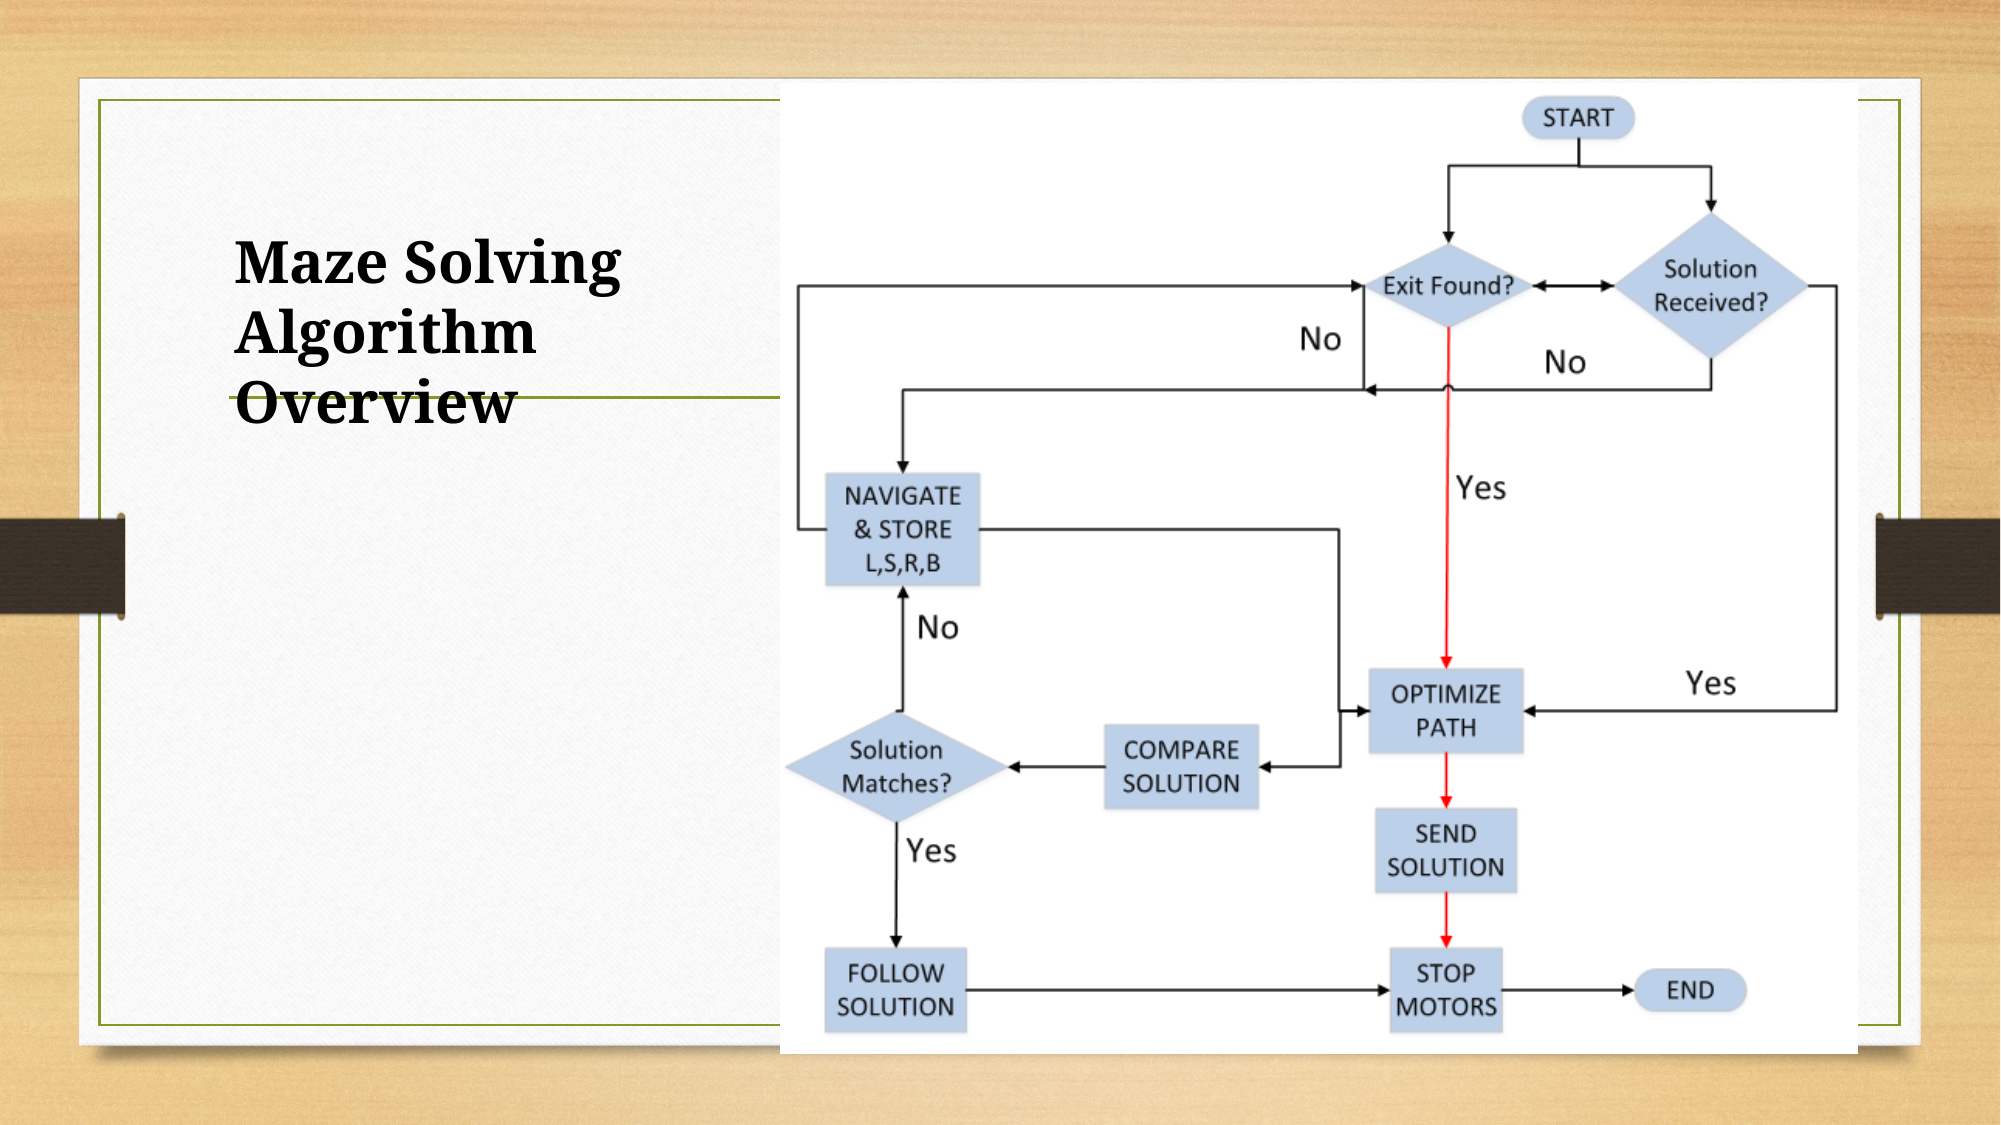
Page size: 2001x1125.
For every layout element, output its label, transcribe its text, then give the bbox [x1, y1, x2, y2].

text_box Maze Solving Algorithm Overview [219, 218, 762, 443]
picture [0, 0, 2001, 1125]
